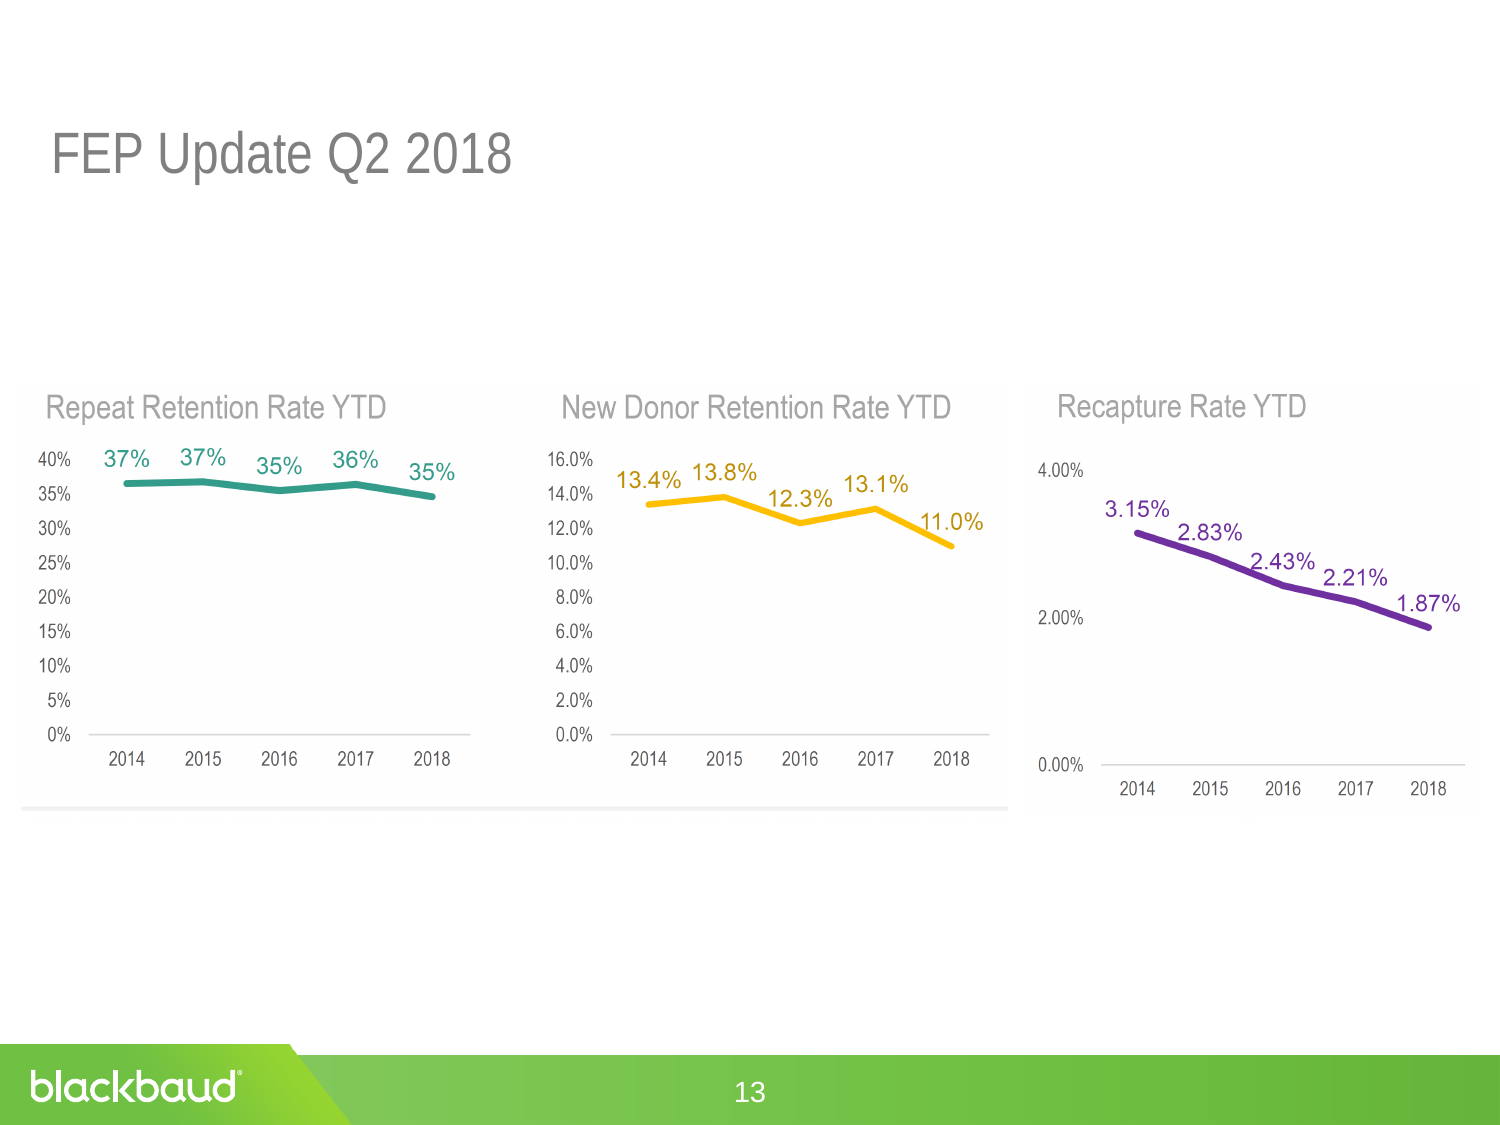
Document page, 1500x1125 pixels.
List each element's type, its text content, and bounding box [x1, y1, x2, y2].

slide_number 13 [687, 1060, 813, 1121]
picture [1025, 382, 1482, 822]
picture [18, 382, 1010, 822]
picture [0, 1044, 1500, 1125]
